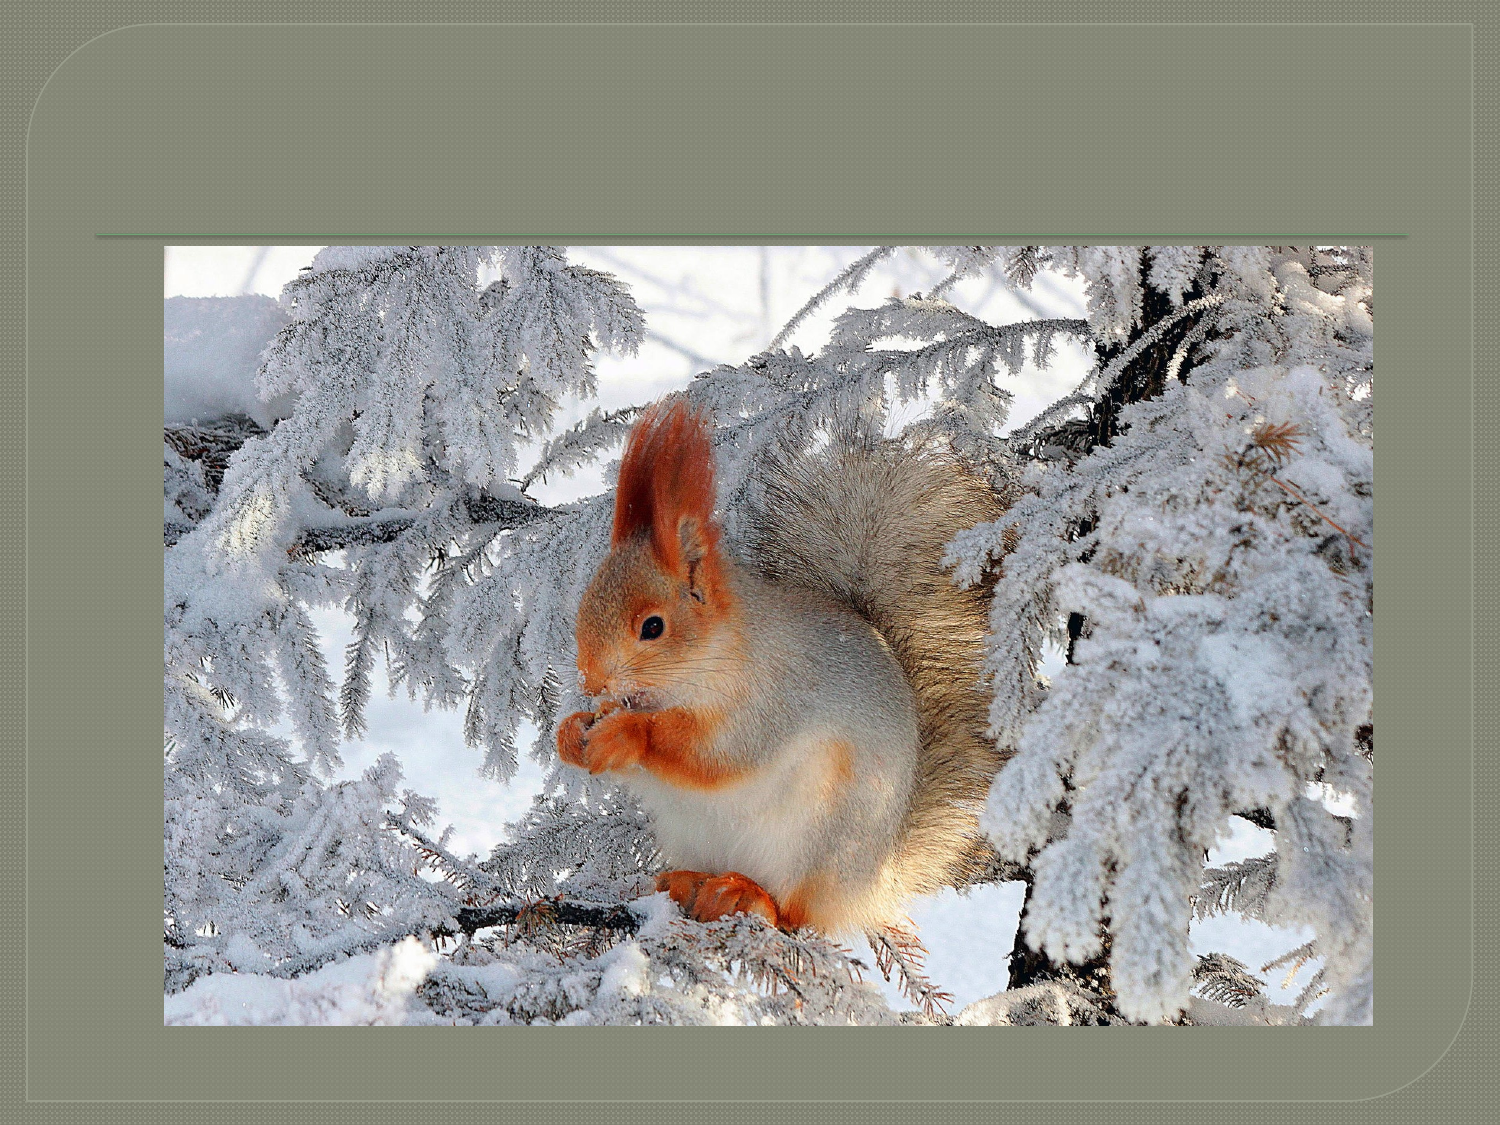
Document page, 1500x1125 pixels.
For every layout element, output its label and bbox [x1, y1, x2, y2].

list [163, 245, 1373, 1026]
